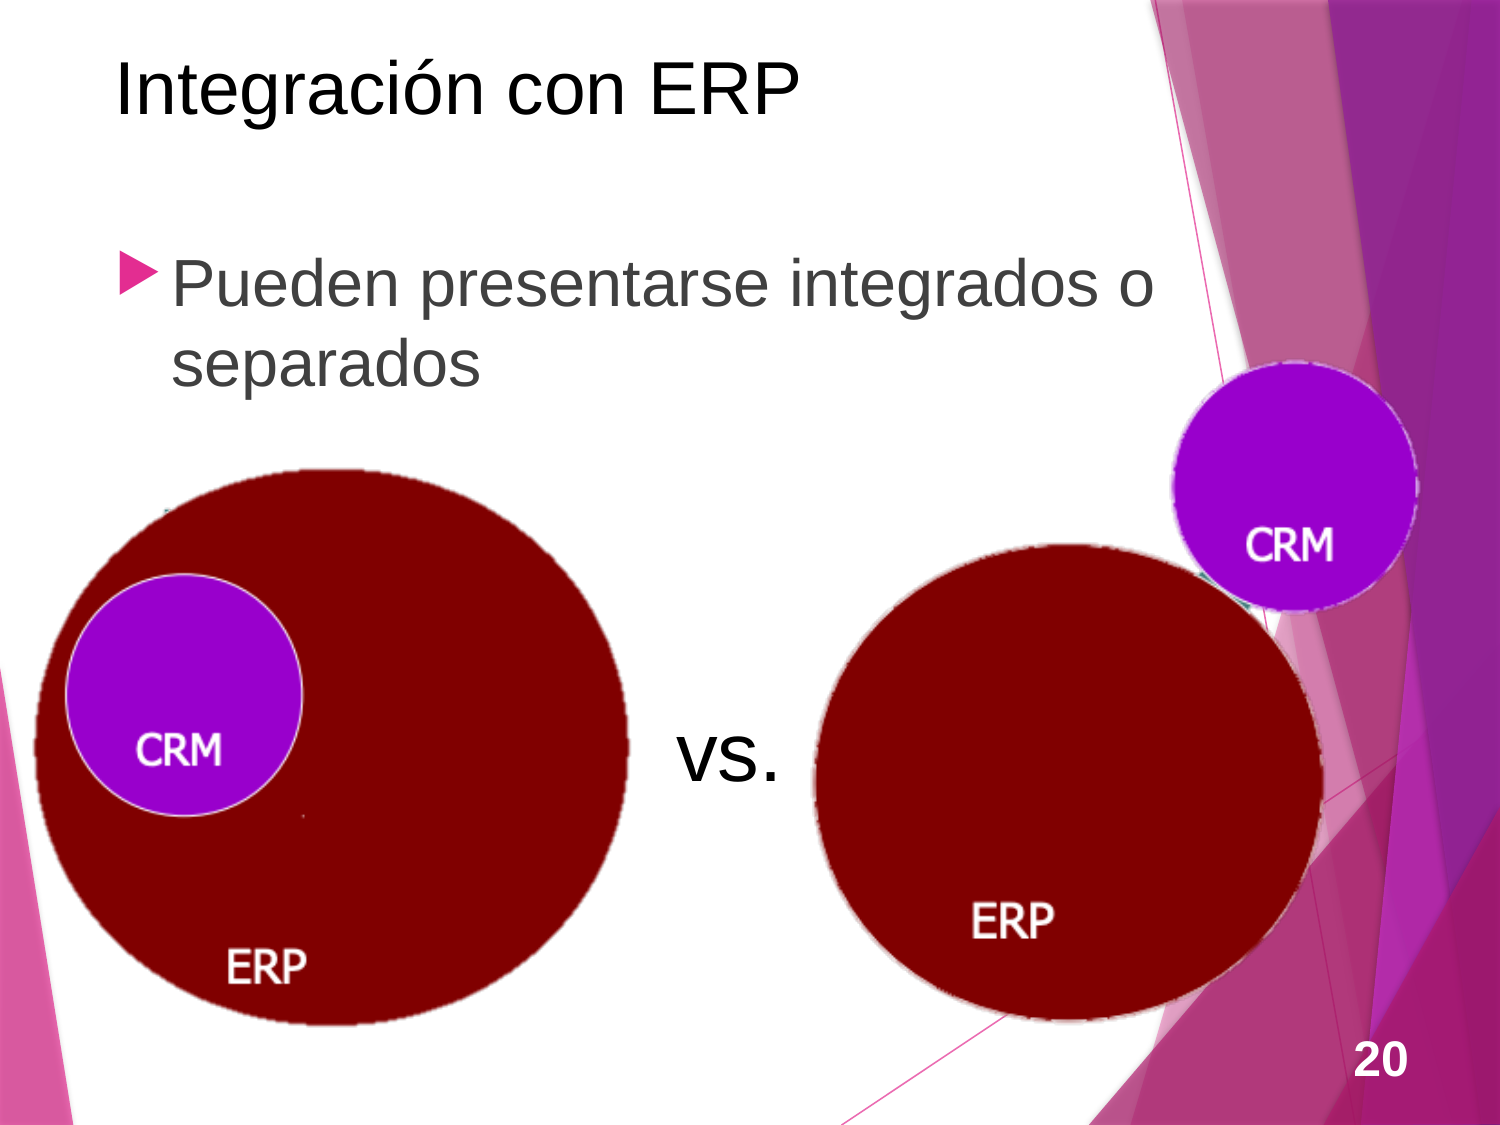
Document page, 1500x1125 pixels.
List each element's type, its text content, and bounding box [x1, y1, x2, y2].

slide_number 20 [1261, 1041, 1424, 1086]
list Pueden presentarse integrados o separados [99, 231, 1296, 948]
picture [2, 410, 641, 1087]
title Integración con ERP [99, 31, 1142, 180]
picture [798, 357, 1432, 1032]
text_box vs. [661, 690, 793, 805]
